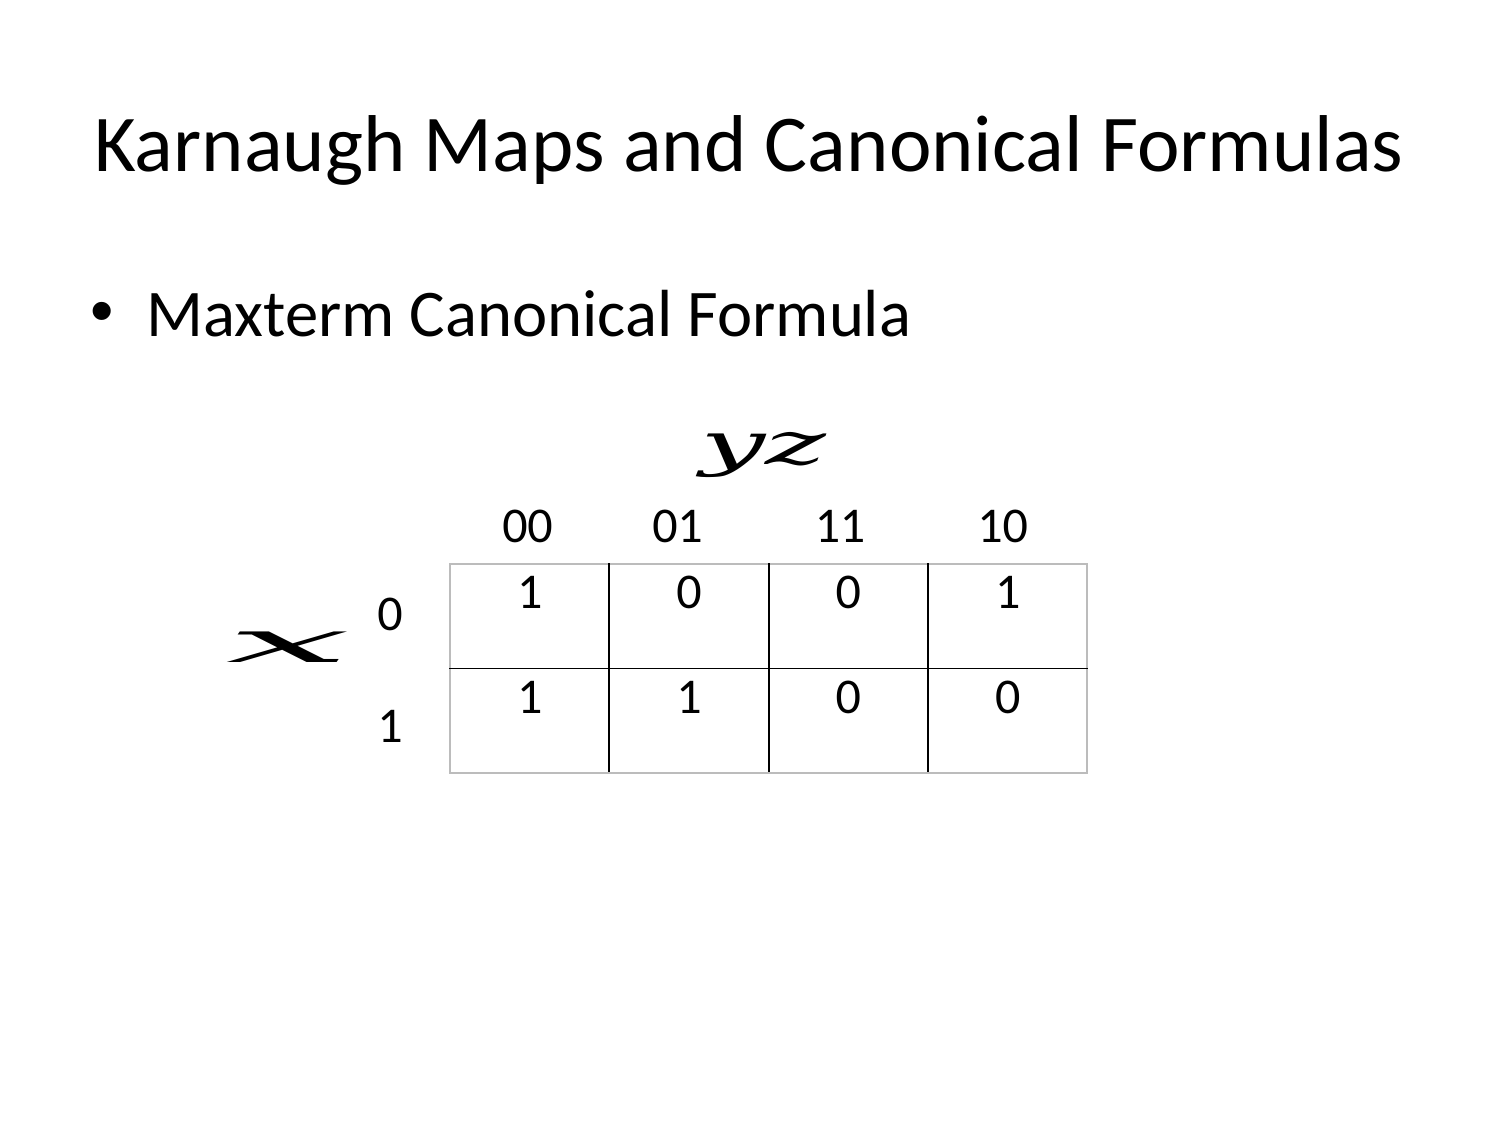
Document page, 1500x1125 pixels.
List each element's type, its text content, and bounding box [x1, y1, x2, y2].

text_box 1 [362, 684, 475, 760]
text_box 11 [800, 485, 913, 561]
table_header 1 [451, 565, 608, 668]
text_box 10 [962, 485, 1075, 561]
table_cell 0 [929, 669, 1086, 772]
text_box 01 [637, 485, 750, 561]
table_cell 0 [770, 669, 927, 772]
table_header 0 [770, 565, 927, 668]
table_header 0 [610, 565, 768, 668]
text_box 0 [362, 573, 475, 648]
text_box 00 [487, 485, 600, 561]
table_cell 1 [610, 669, 768, 772]
table_header 1 [929, 565, 1086, 668]
list Maxterm Canonical Formula [75, 262, 1425, 1005]
title Karnaugh Maps and Canonical Formulas [75, 45, 1425, 233]
table_cell 1 [451, 669, 608, 772]
